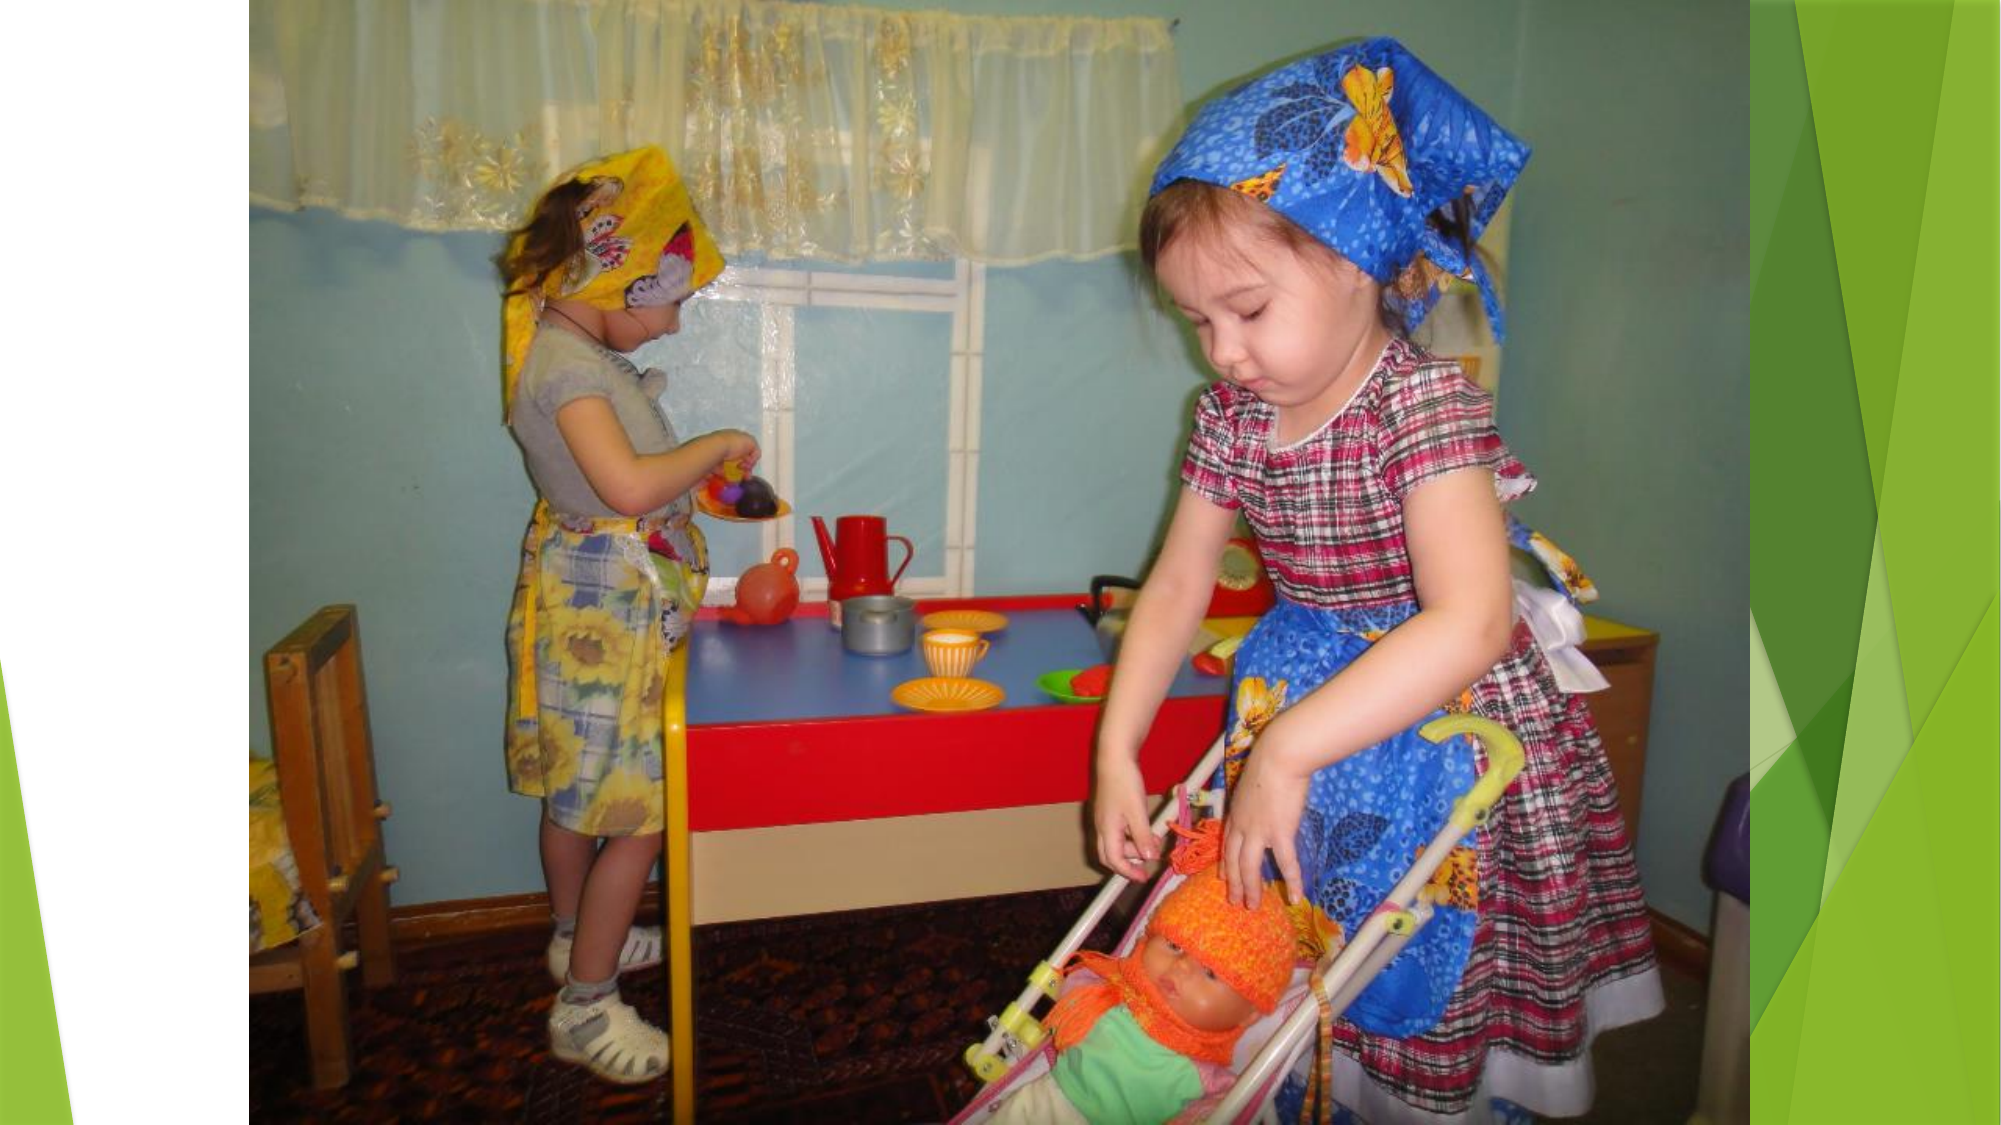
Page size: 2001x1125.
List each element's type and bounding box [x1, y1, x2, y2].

picture [249, 0, 1751, 1125]
